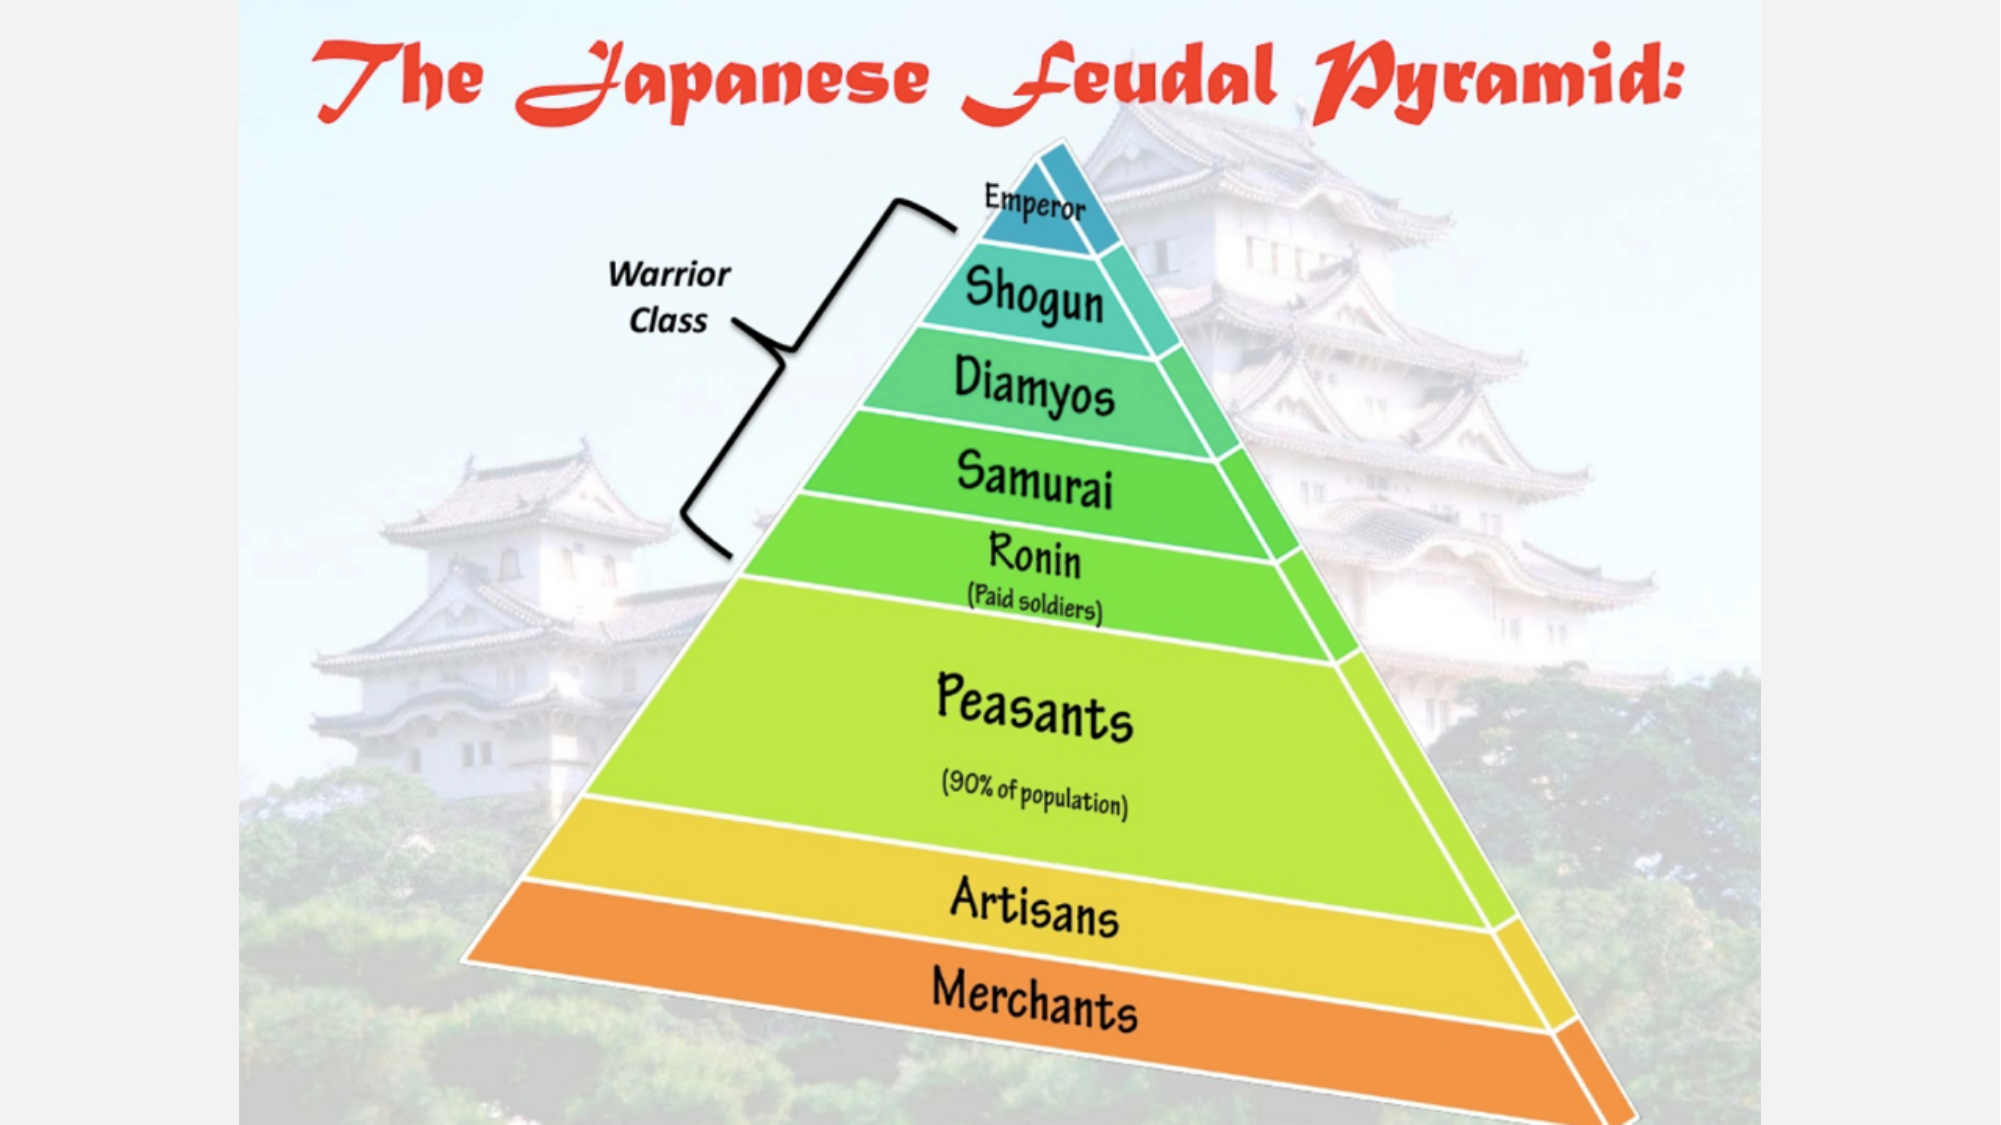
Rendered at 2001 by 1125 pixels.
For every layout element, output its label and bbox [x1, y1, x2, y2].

picture [239, 0, 1761, 1125]
